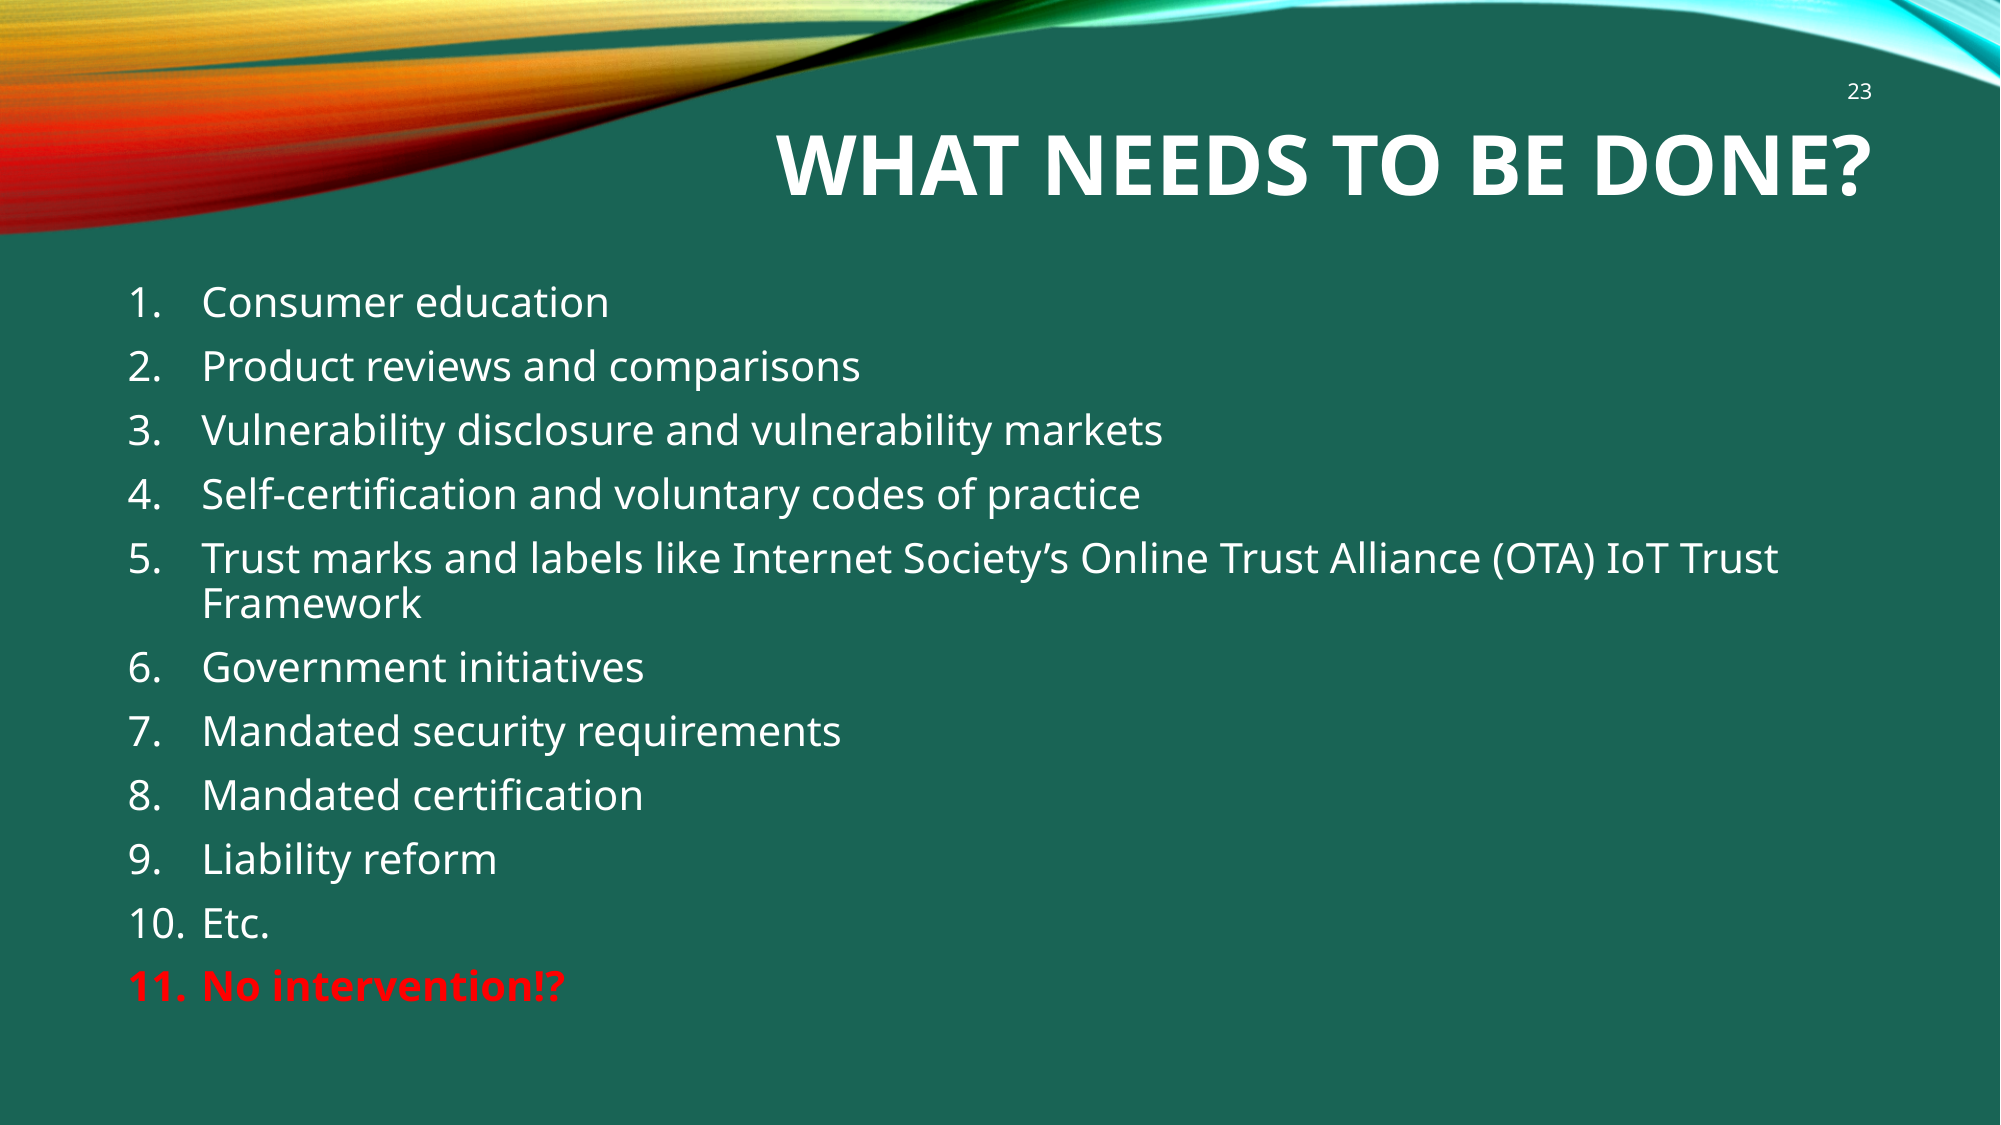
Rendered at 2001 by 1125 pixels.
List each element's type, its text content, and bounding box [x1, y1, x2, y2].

picture [0, 0, 2000, 237]
slide_number 23 [1437, 62, 1888, 123]
title What NEEDS TO be done? [474, 62, 1888, 274]
list Consumer education Product reviews and comparisons Vulnerability disclosure and vulnerability markets Self-certification and voluntary codes of practice Trust marks and labels like Internet Society’s Online Trust Alliance (OTA) IoT Trust Framework Government initiatives Mandated security requirements Mandated certification Liability reform Etc. No intervention!? [112, 274, 1888, 1021]
